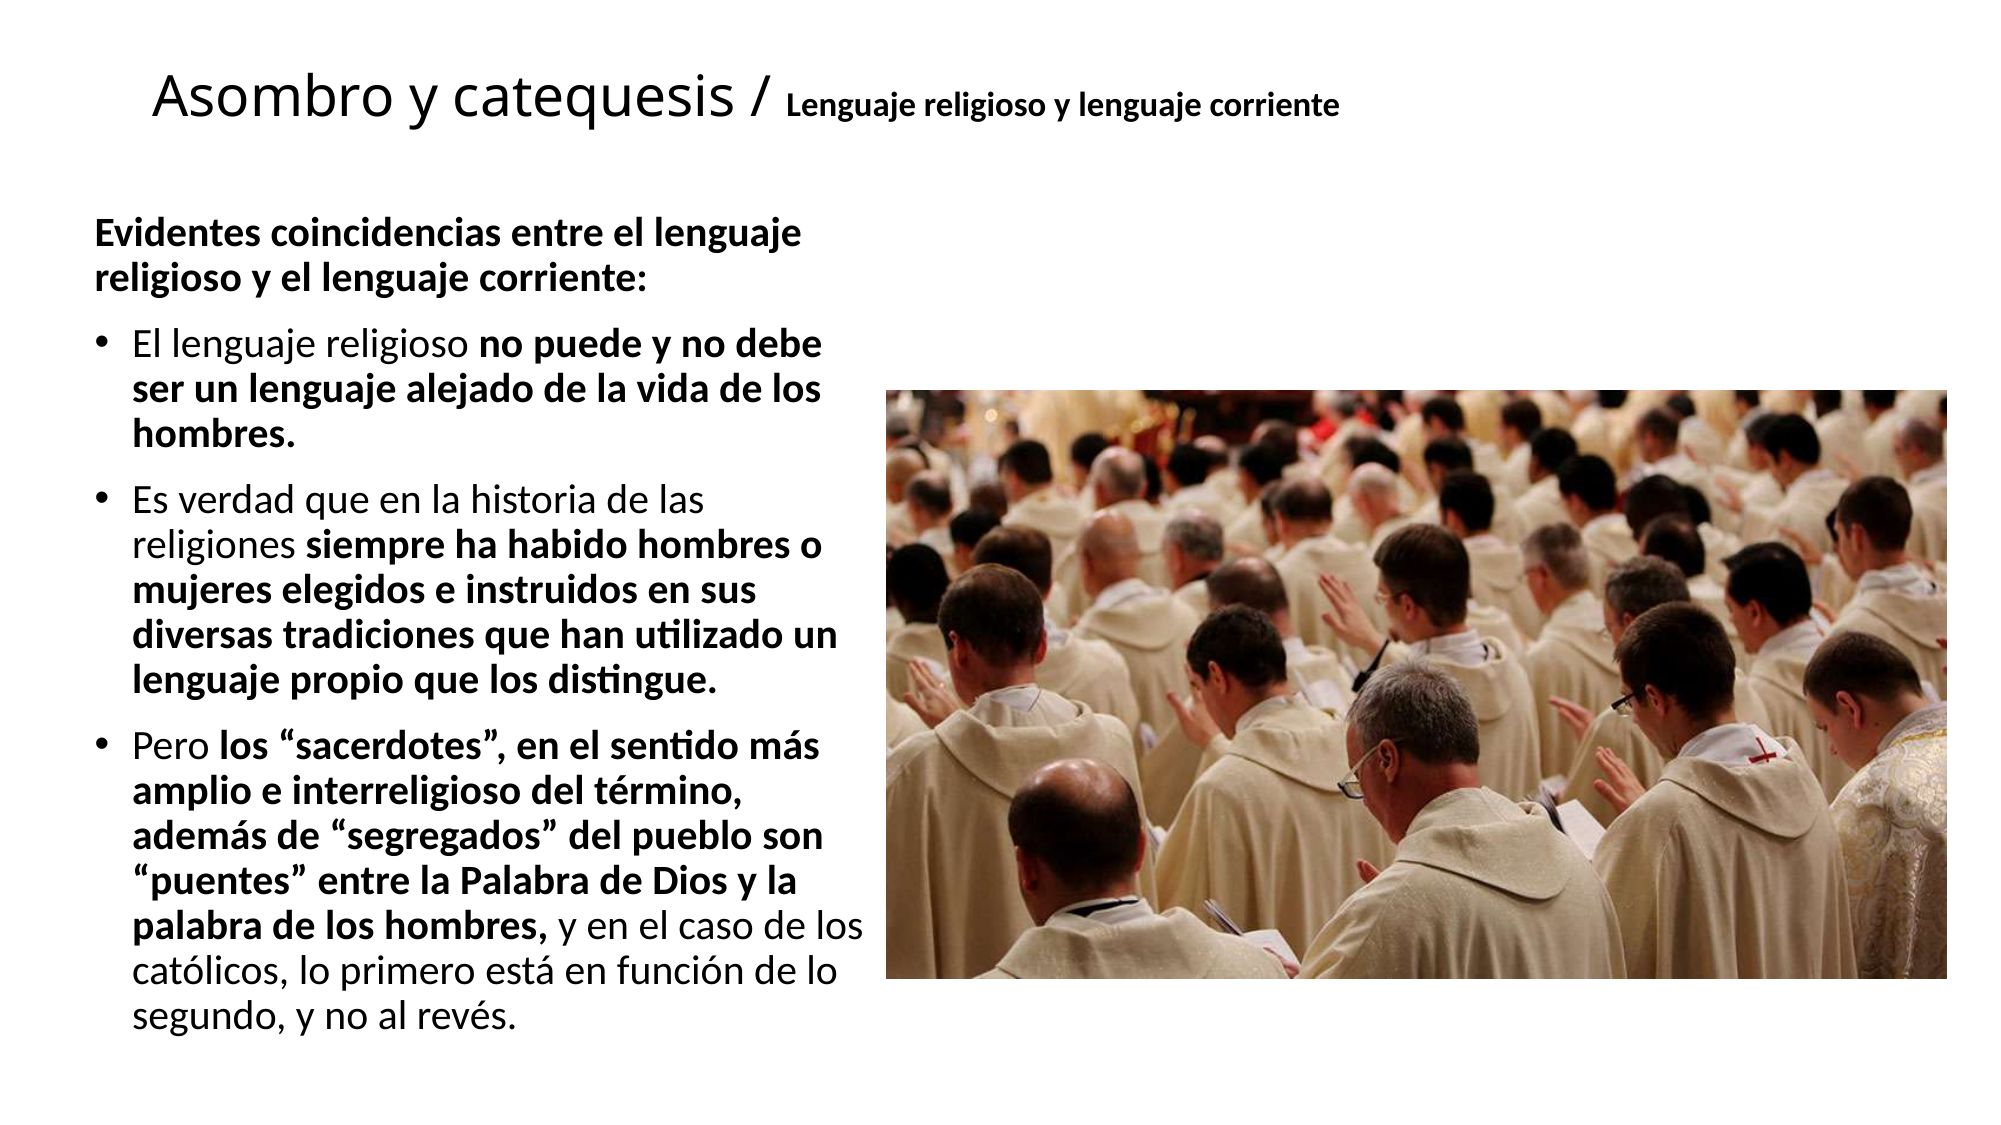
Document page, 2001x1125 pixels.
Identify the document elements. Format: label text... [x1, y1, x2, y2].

list Evidentes coincidencias entre el lenguaje religioso y el lenguaje corriente: El lenguaje religioso no puede y no debe ser un lenguaje alejado de la vida de los hombres. Es verdad que en la historia de las religiones siempre ha habido hombres o mujeres elegidos e instruidos en sus diversas tradiciones que han utilizado un lenguaje propio que los distingue. Pero los “sacerdotes”, en el sentido más amplio e interreligioso del término, además de “segregados” del pueblo son “puentes” entre la Palabra de Dios y la palabra de los hombres, y en el caso de los católicos, lo primero está en función de lo segundo, y no al revés. [79, 203, 887, 1063]
title Asombro y catequesis / Lenguaje religioso y lenguaje corriente [137, 59, 1863, 137]
picture [886, 390, 1947, 979]
